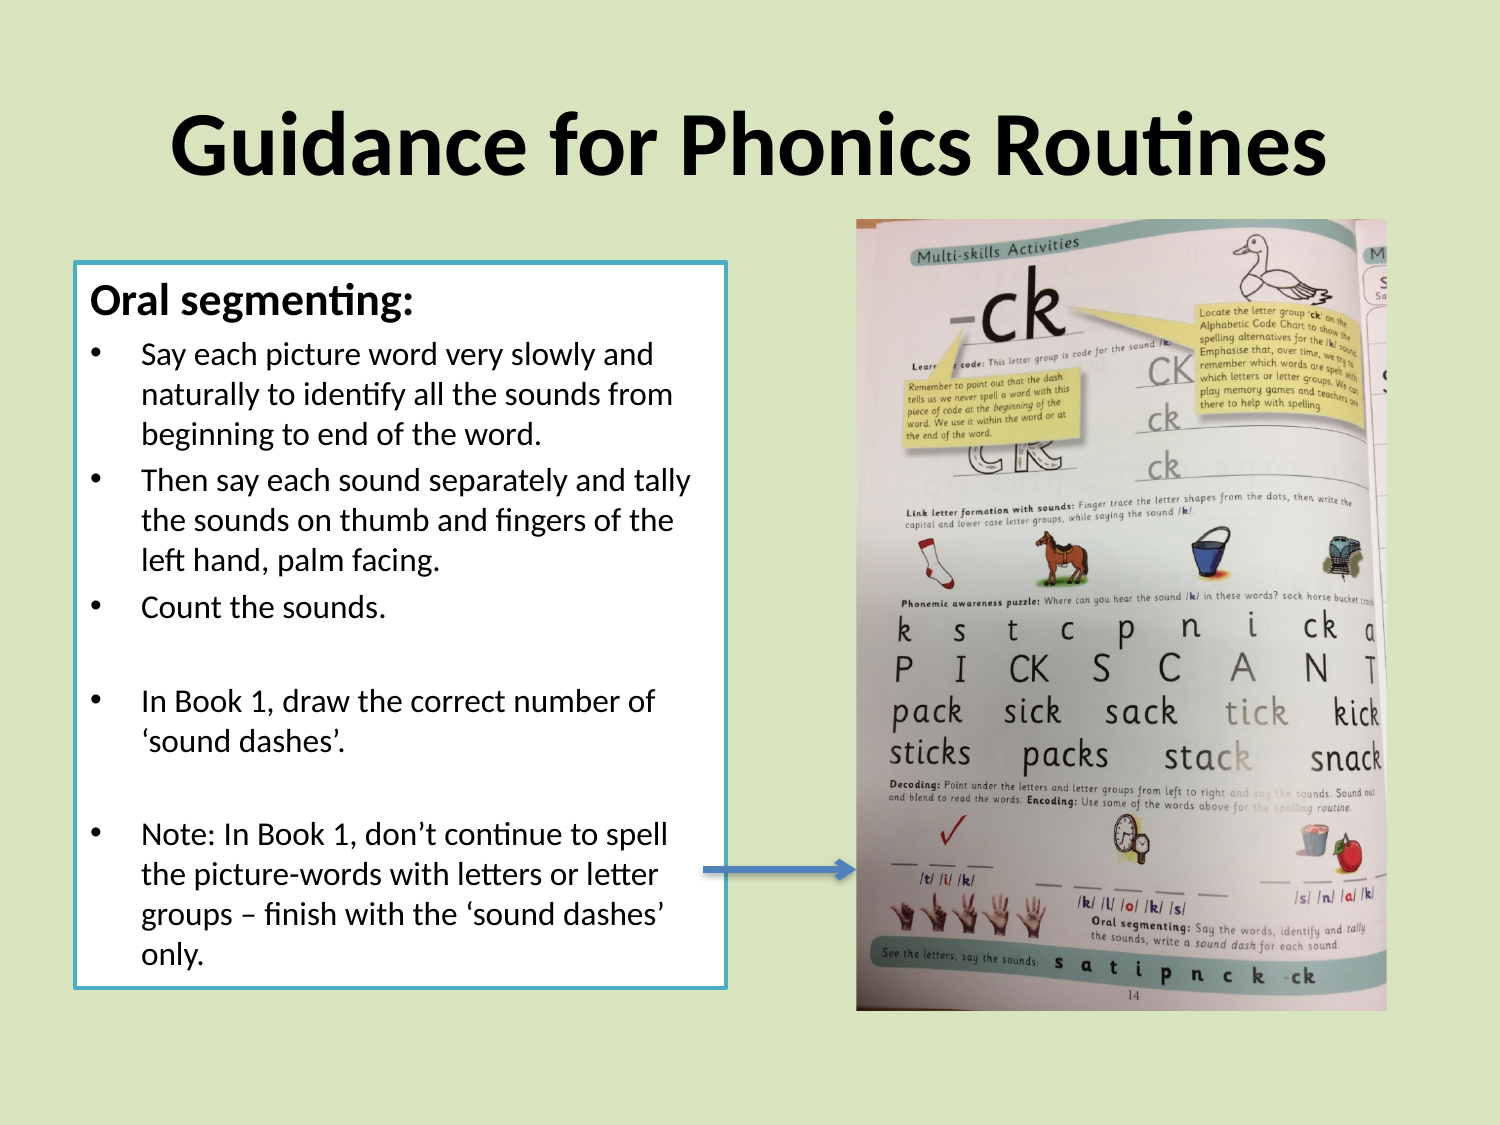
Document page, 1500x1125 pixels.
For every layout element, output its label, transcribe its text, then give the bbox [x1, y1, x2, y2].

picture [725, 219, 1500, 1010]
title Guidance for Phonics Routines [75, 45, 1425, 233]
list Oral segmenting: Say each picture word very slowly and naturally to identify all the sounds from beginning to end of the word. Then say each sound separately and tally the sounds on thumb and fingers of the left hand, palm facing. Count the sounds. In Book 1, draw the correct number of ‘sound dashes’. Note: In Book 1, don’t continue to spell the picture-words with letters or letter groups – finish with the ‘sound dashes’ only. [73, 260, 728, 990]
